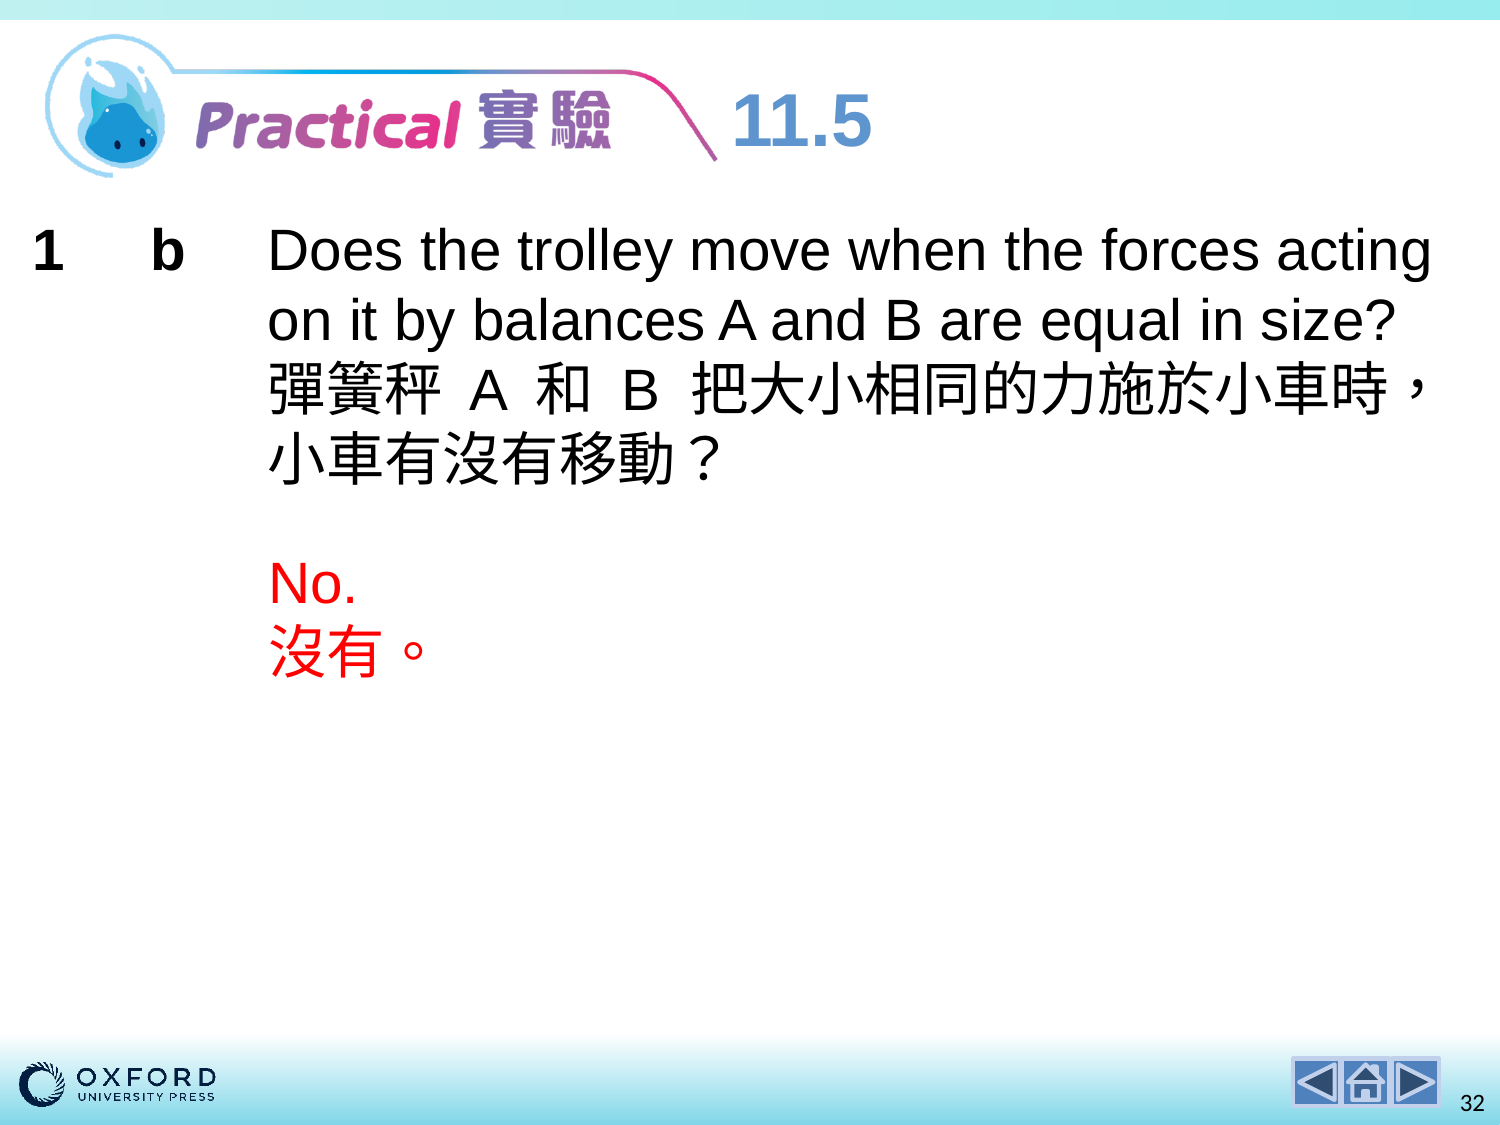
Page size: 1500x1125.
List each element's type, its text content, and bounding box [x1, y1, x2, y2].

text_box b Does the trolley move when the forces acting on it by balances A and B are equal in size? 彈簧秤 A 和 B 把大小相同的力施於小車時，小車有沒有移動？ [135, 204, 1470, 500]
text_box 1 [17, 204, 135, 290]
picture [0, 1043, 234, 1125]
text_box No. 沒有。 [253, 537, 1470, 693]
picture [33, 25, 720, 184]
text_box 11.5 [725, 64, 951, 170]
